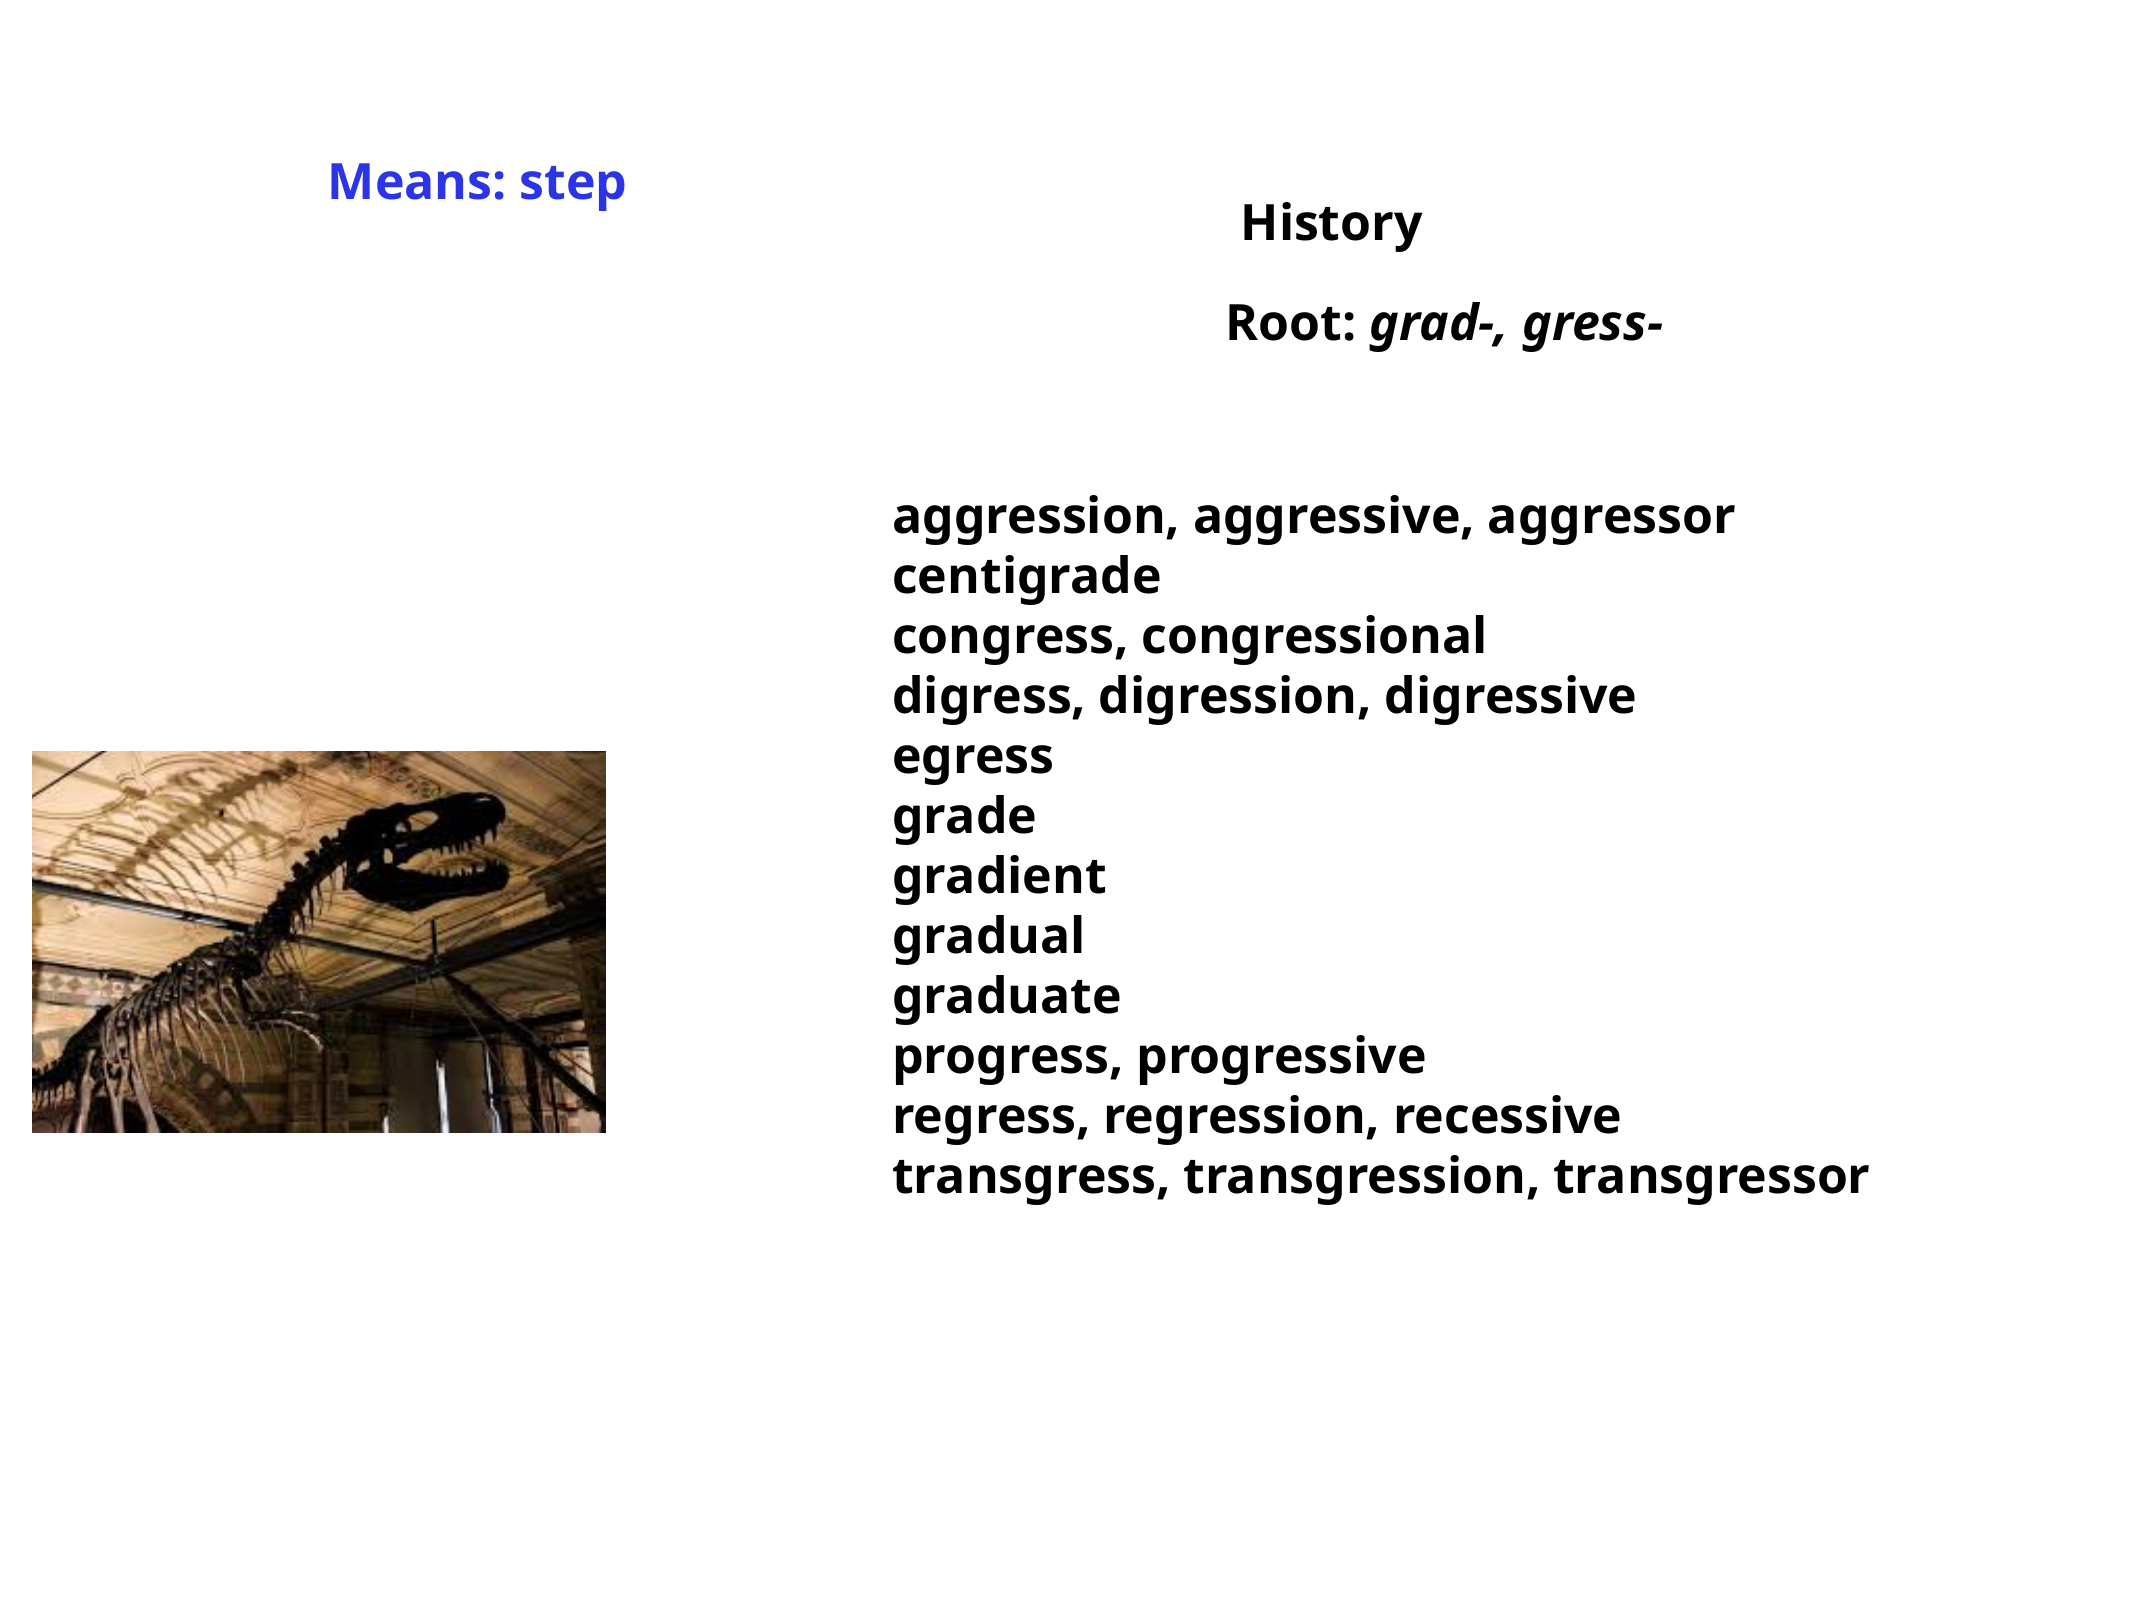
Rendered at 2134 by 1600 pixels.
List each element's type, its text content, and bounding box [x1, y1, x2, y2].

text_box Means: step [319, 140, 636, 218]
text_box History [1232, 182, 1432, 260]
picture [32, 751, 607, 1134]
text_box Root: grad-, gress- [1217, 282, 1672, 360]
text_box aggression, aggressive, aggressor centigrade congress, congressional digress, digression, digressive egress grade gradient gradual graduate progress, progressive regress, regression, recessive transgress, transgression, transgressor [883, 475, 1879, 1212]
